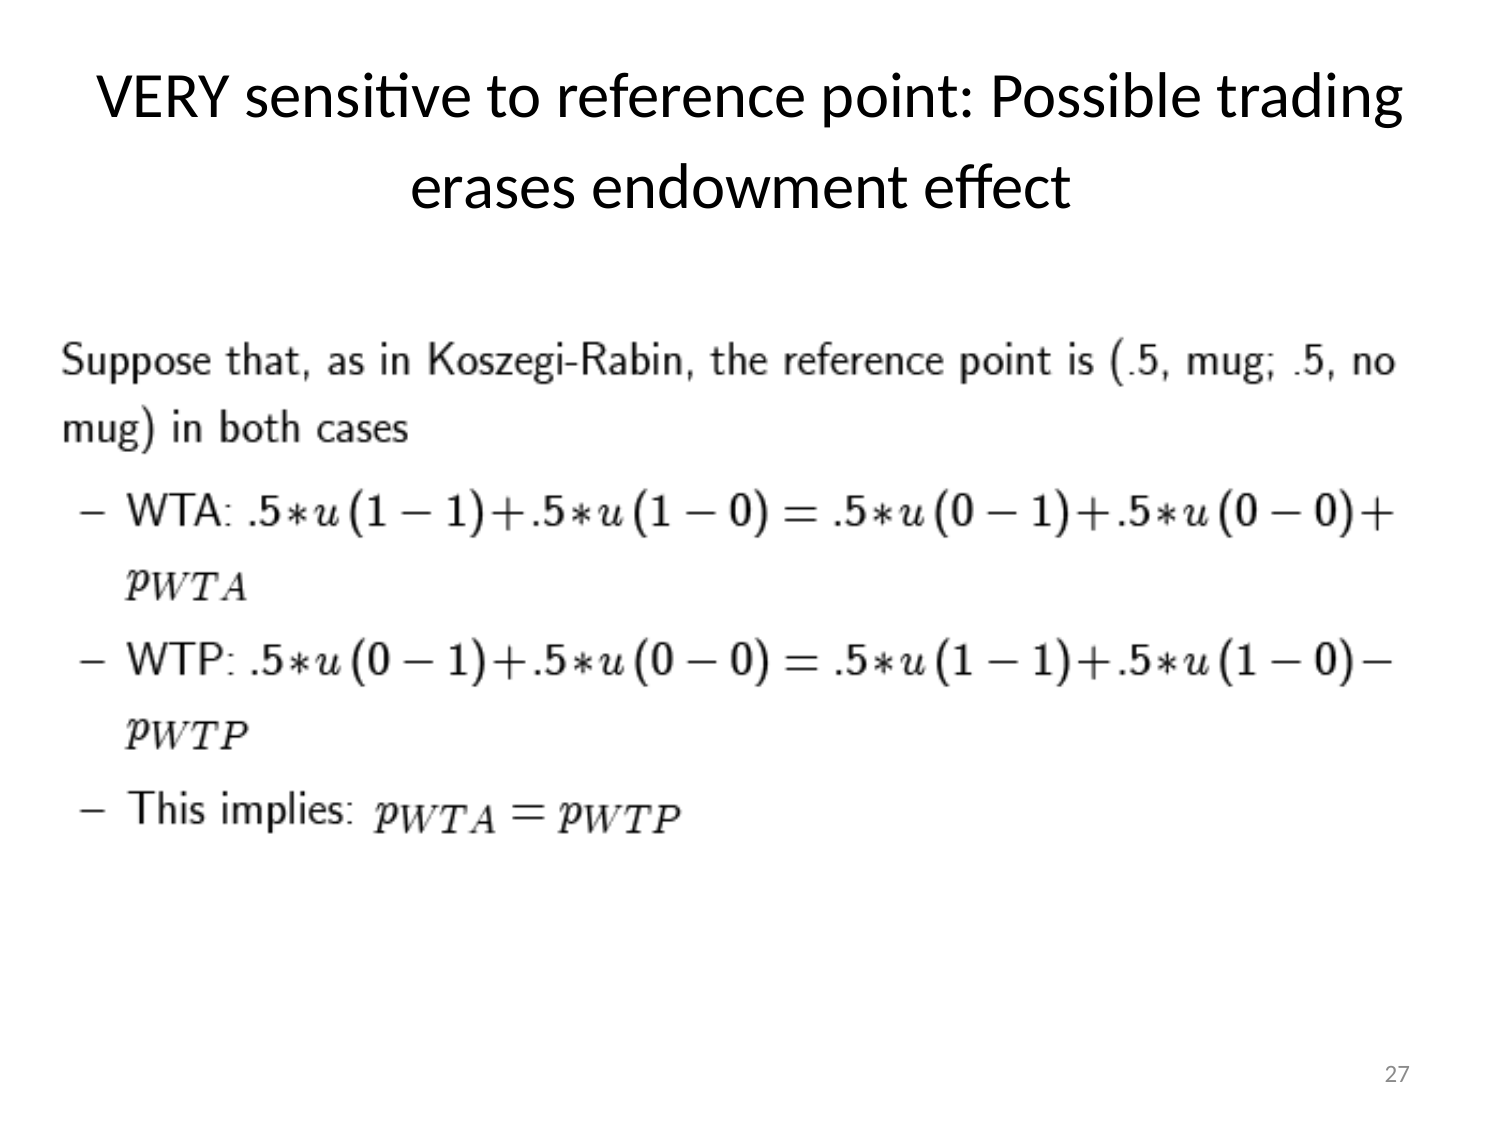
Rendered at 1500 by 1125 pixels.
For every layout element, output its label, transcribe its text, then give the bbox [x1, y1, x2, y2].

picture [49, 324, 1407, 851]
slide_number 27 [1074, 1042, 1425, 1103]
title VERY sensitive to reference point: Possible trading erases endowment effect [75, 45, 1425, 233]
